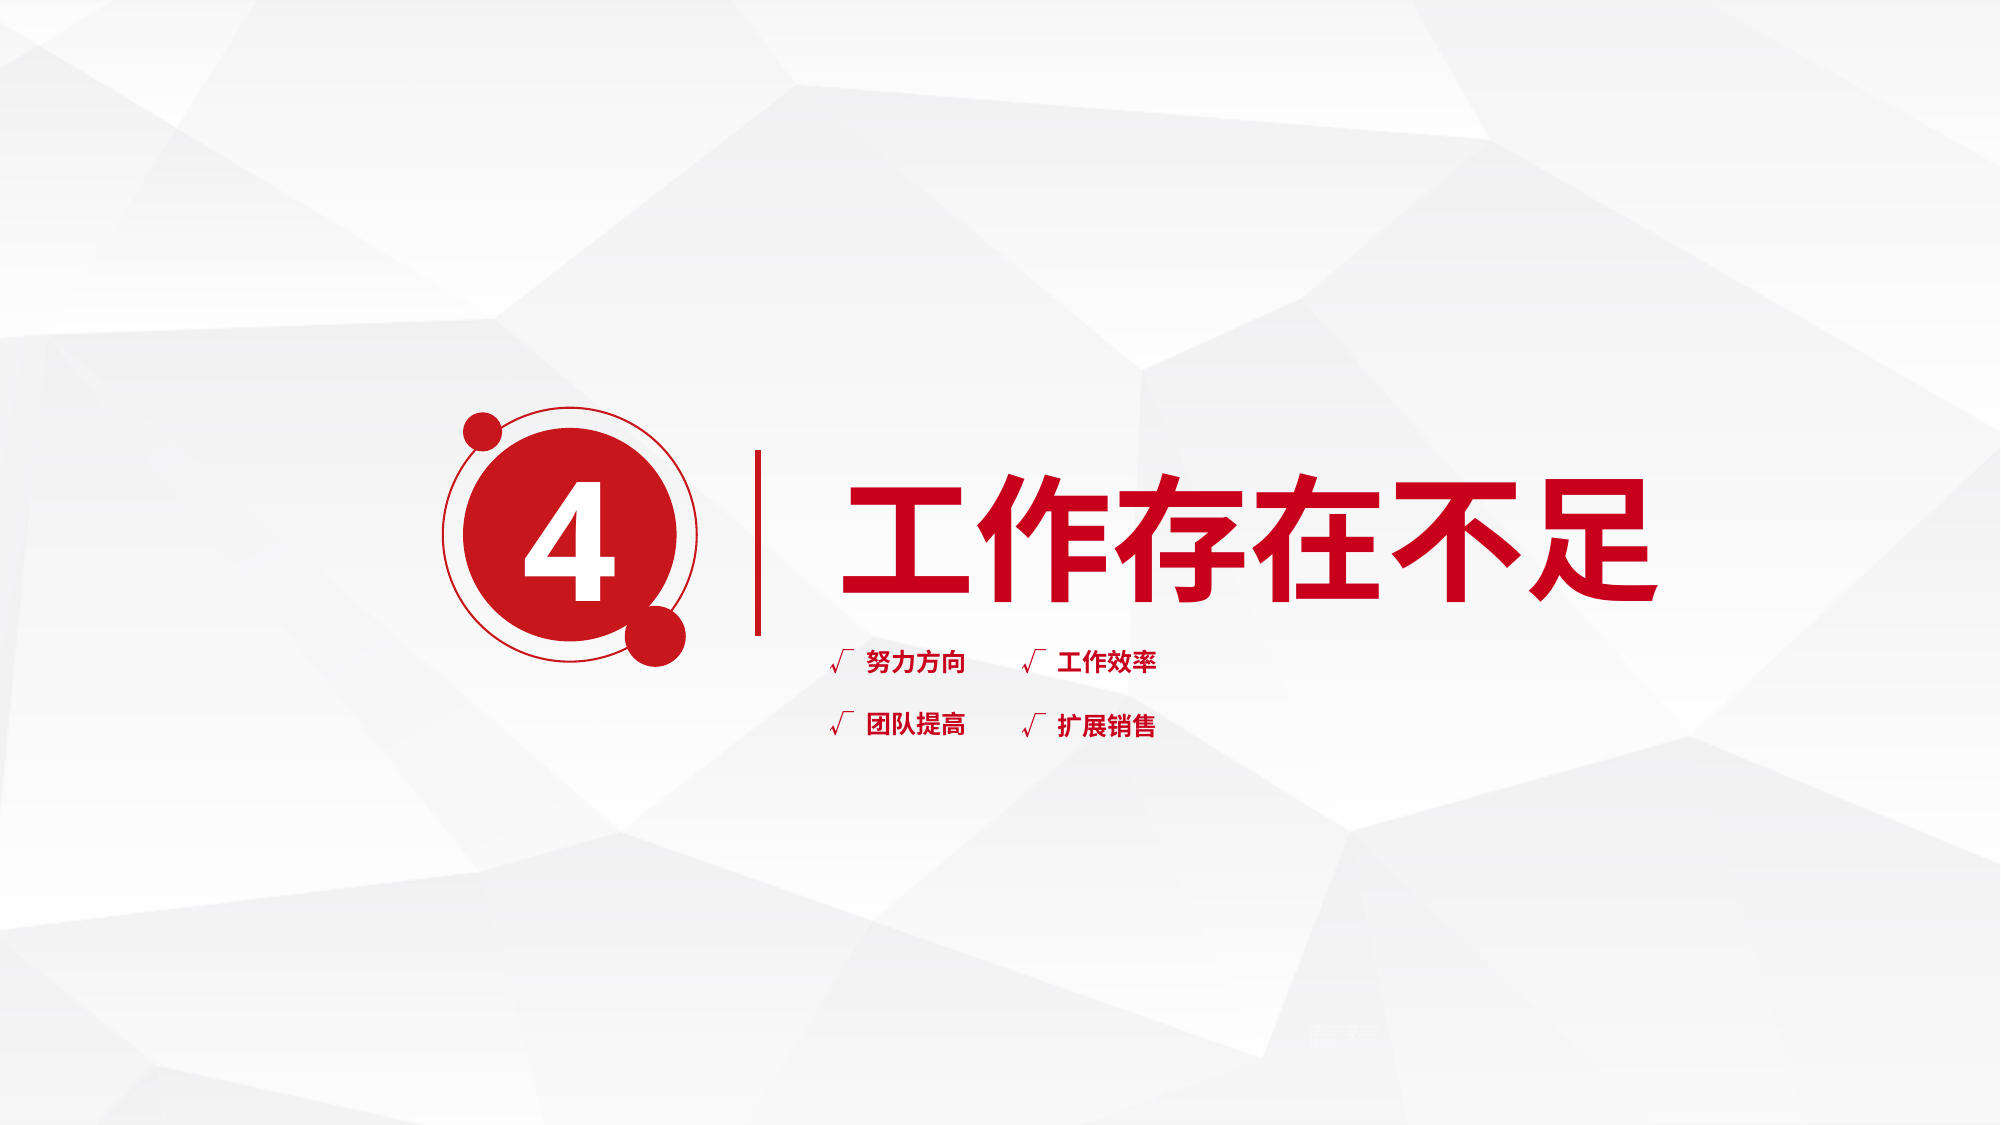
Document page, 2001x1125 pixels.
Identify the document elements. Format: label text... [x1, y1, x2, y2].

text_box √ 努力方向 [814, 638, 981, 684]
text_box √ 团队提高 [814, 701, 981, 746]
picture [0, 0, 2001, 1125]
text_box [442, 407, 697, 666]
text_box 工作存在不足 [822, 445, 1677, 625]
text_box √ 工作效率 [1006, 638, 1173, 684]
text_box √ 扩展销售 [1006, 702, 1173, 748]
